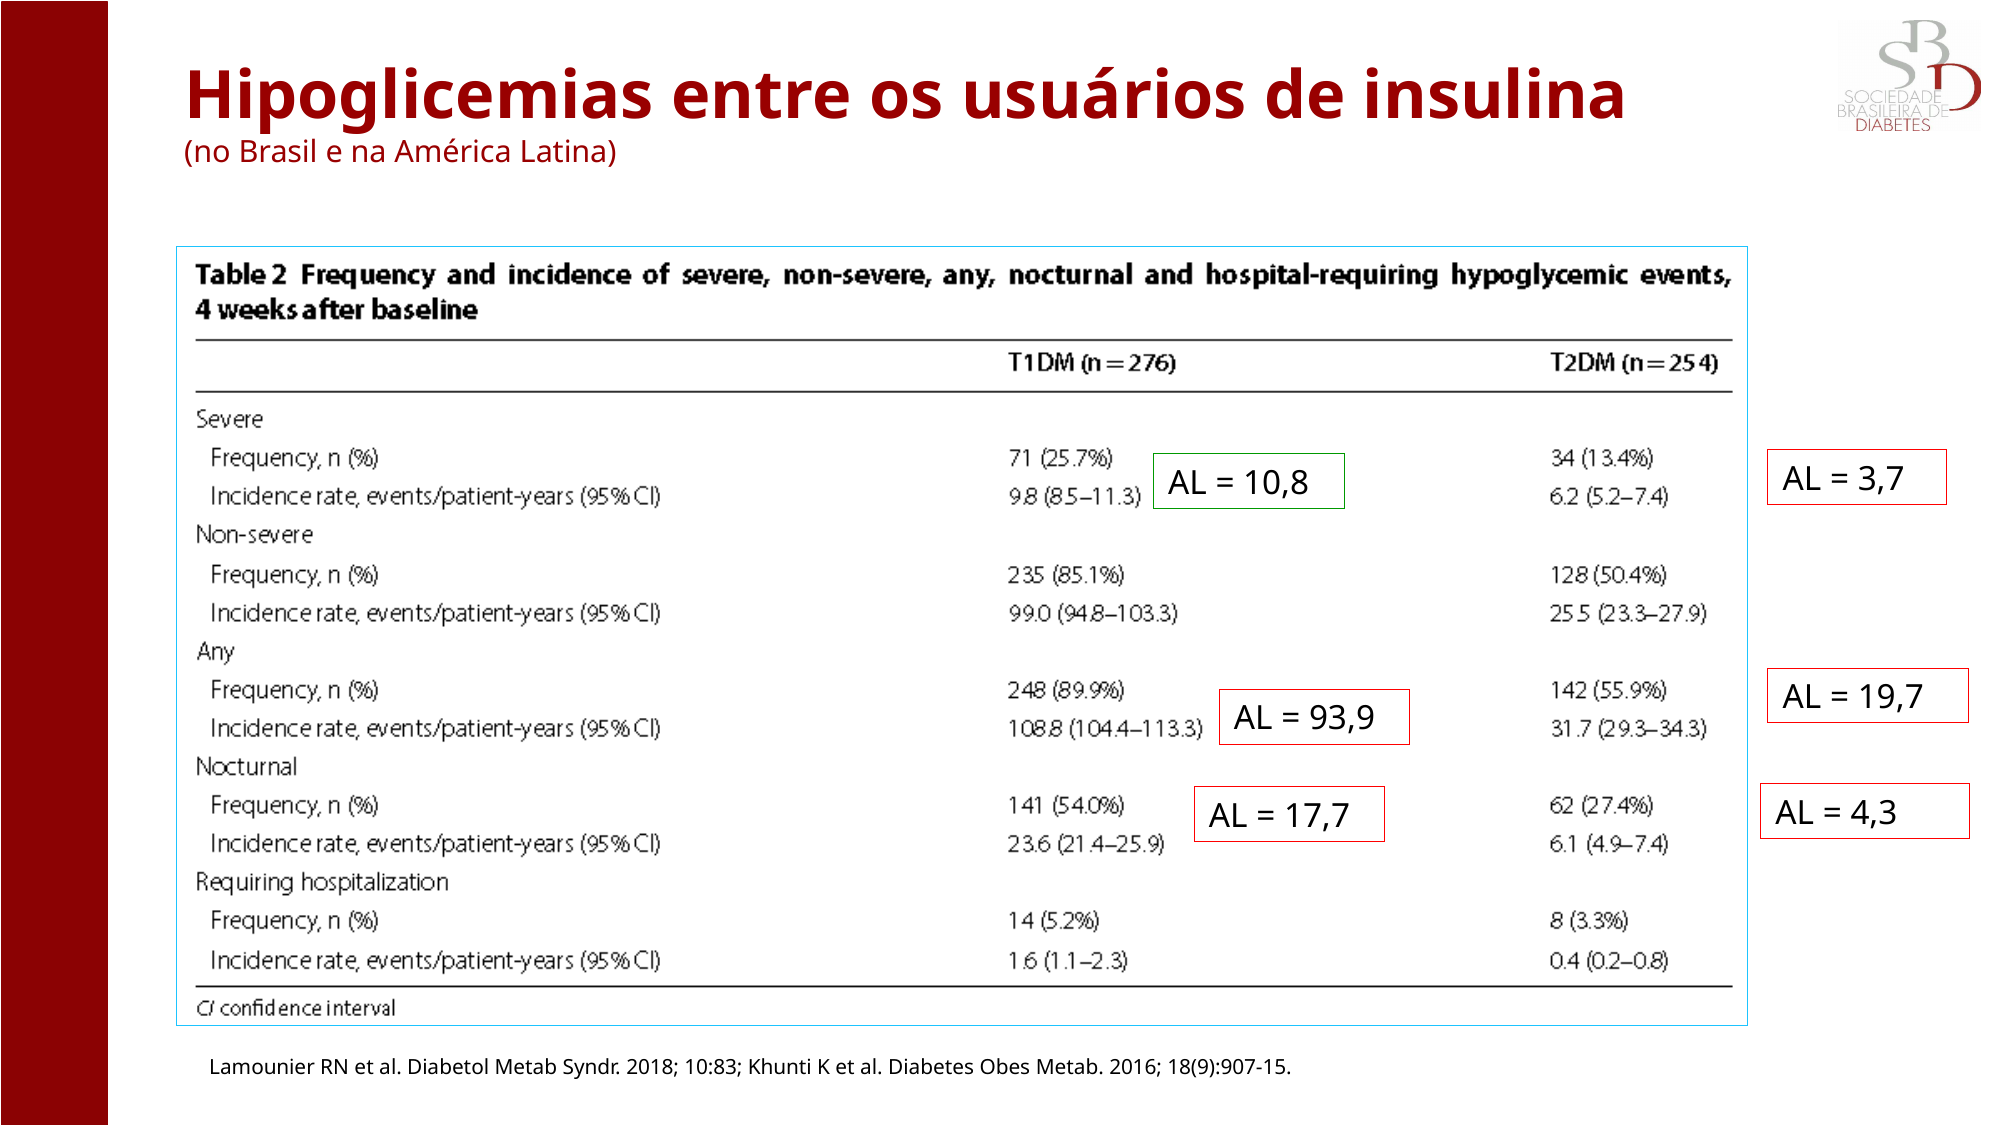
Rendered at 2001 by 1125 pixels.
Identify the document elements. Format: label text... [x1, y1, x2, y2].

picture [175, 246, 1748, 1027]
text_box AL = 3,7 [1767, 449, 1947, 505]
picture [1837, 19, 1981, 132]
title Hipoglicemias entre os usuários de insulina (no Brasil e na América Latina) [169, 36, 1969, 224]
text_box AL = 19,7 [1767, 668, 1969, 723]
text_box Lamounier RN et al. Diabetol Metab Syndr. 2018; 10:83; Khunti K et al. Diabetes Obes Metab. 2016; 18(9):907-15. [194, 1046, 1307, 1087]
text_box [1, 1, 108, 1125]
text_box AL = 4,3 [1760, 783, 1970, 839]
